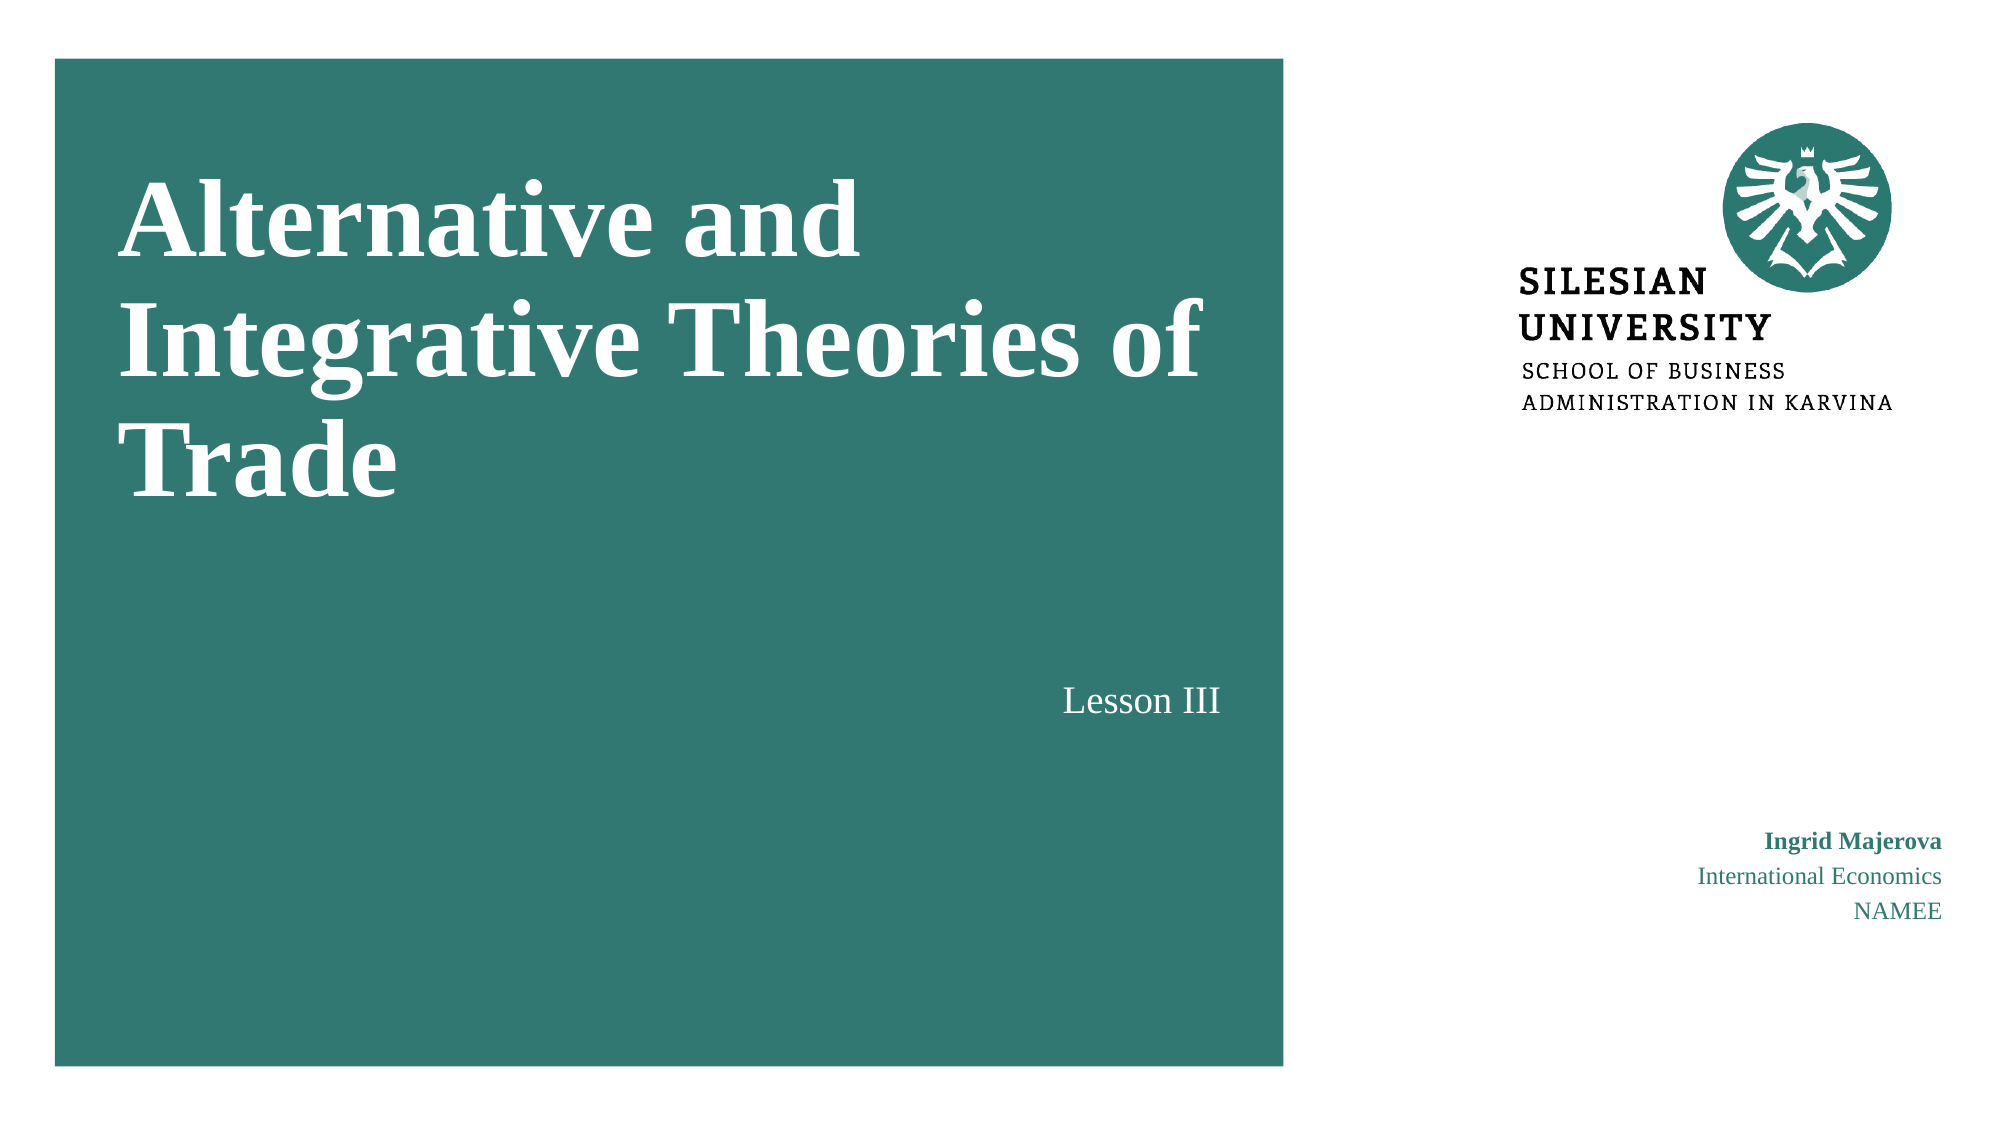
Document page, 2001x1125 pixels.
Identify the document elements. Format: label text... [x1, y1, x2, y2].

title Alternative and Integrative Theories of Trade [102, 153, 1221, 626]
picture [1519, 123, 1892, 410]
text_box [54, 57, 1284, 1068]
text_box Ingrid Majerova International Economics NAMEE [1521, 814, 1963, 1067]
subtitle Lesson III [385, 672, 1237, 846]
